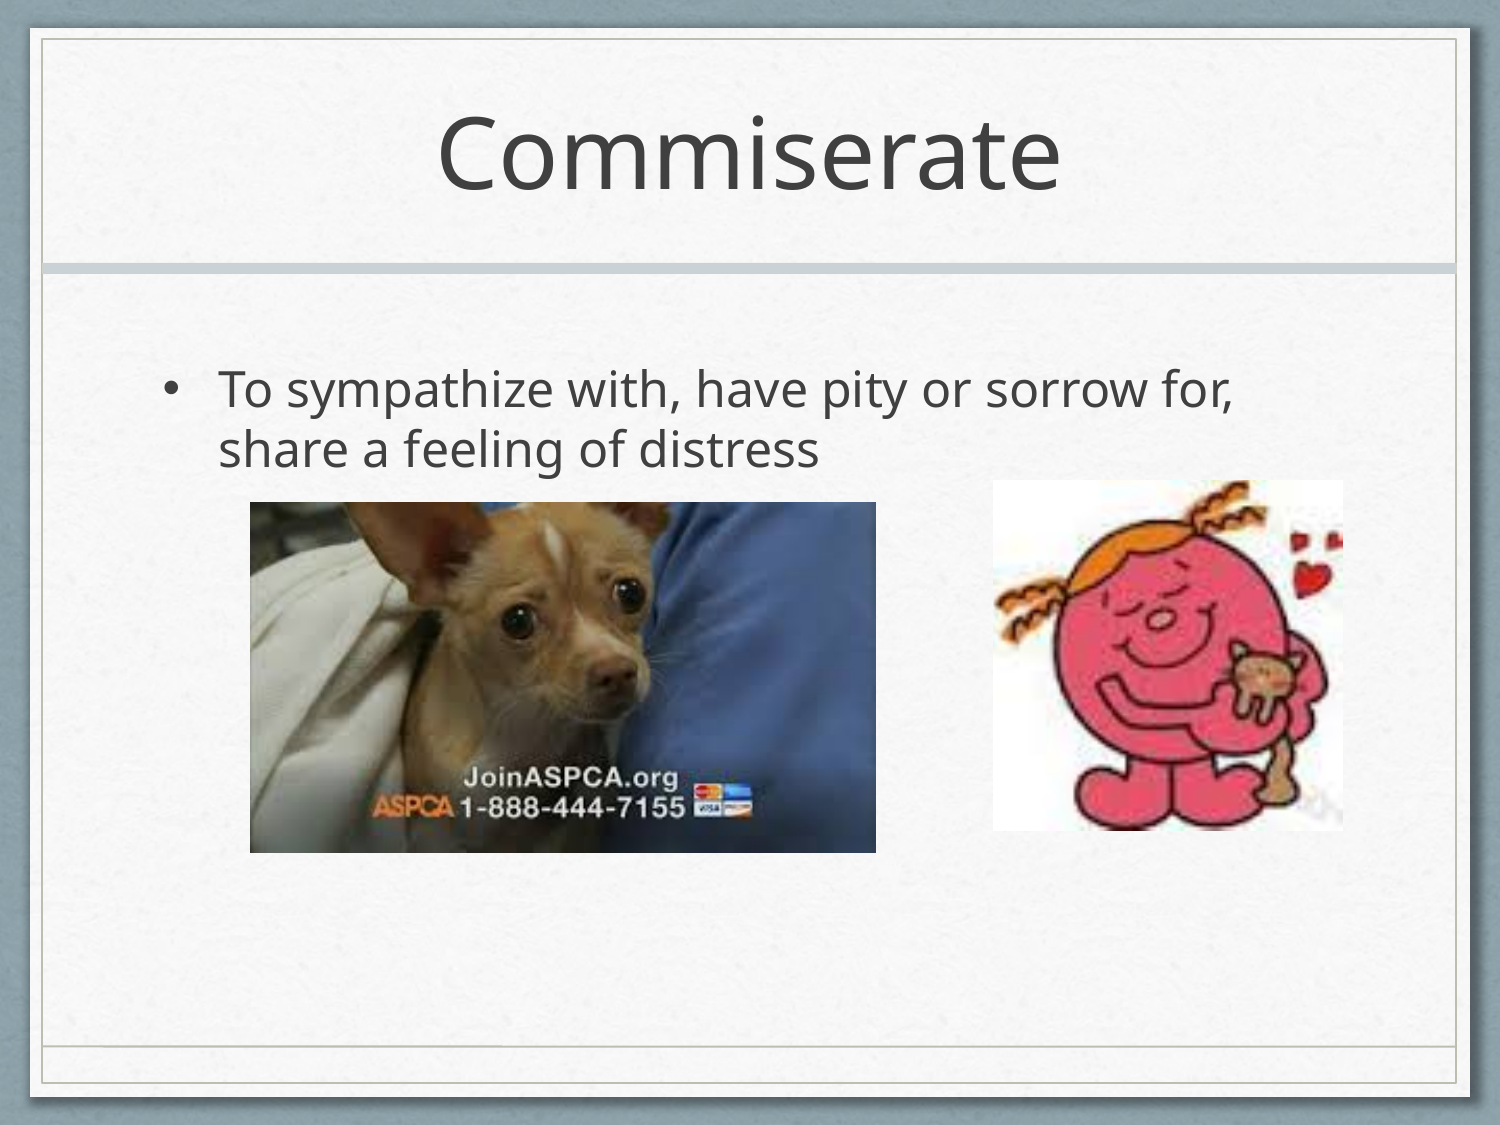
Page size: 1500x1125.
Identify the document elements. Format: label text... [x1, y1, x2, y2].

title Commiserate [147, 40, 1353, 260]
picture [30, 28, 1470, 1097]
list To sympathize with, have pity or sorrow for, share a feeling of distress [147, 350, 1353, 995]
